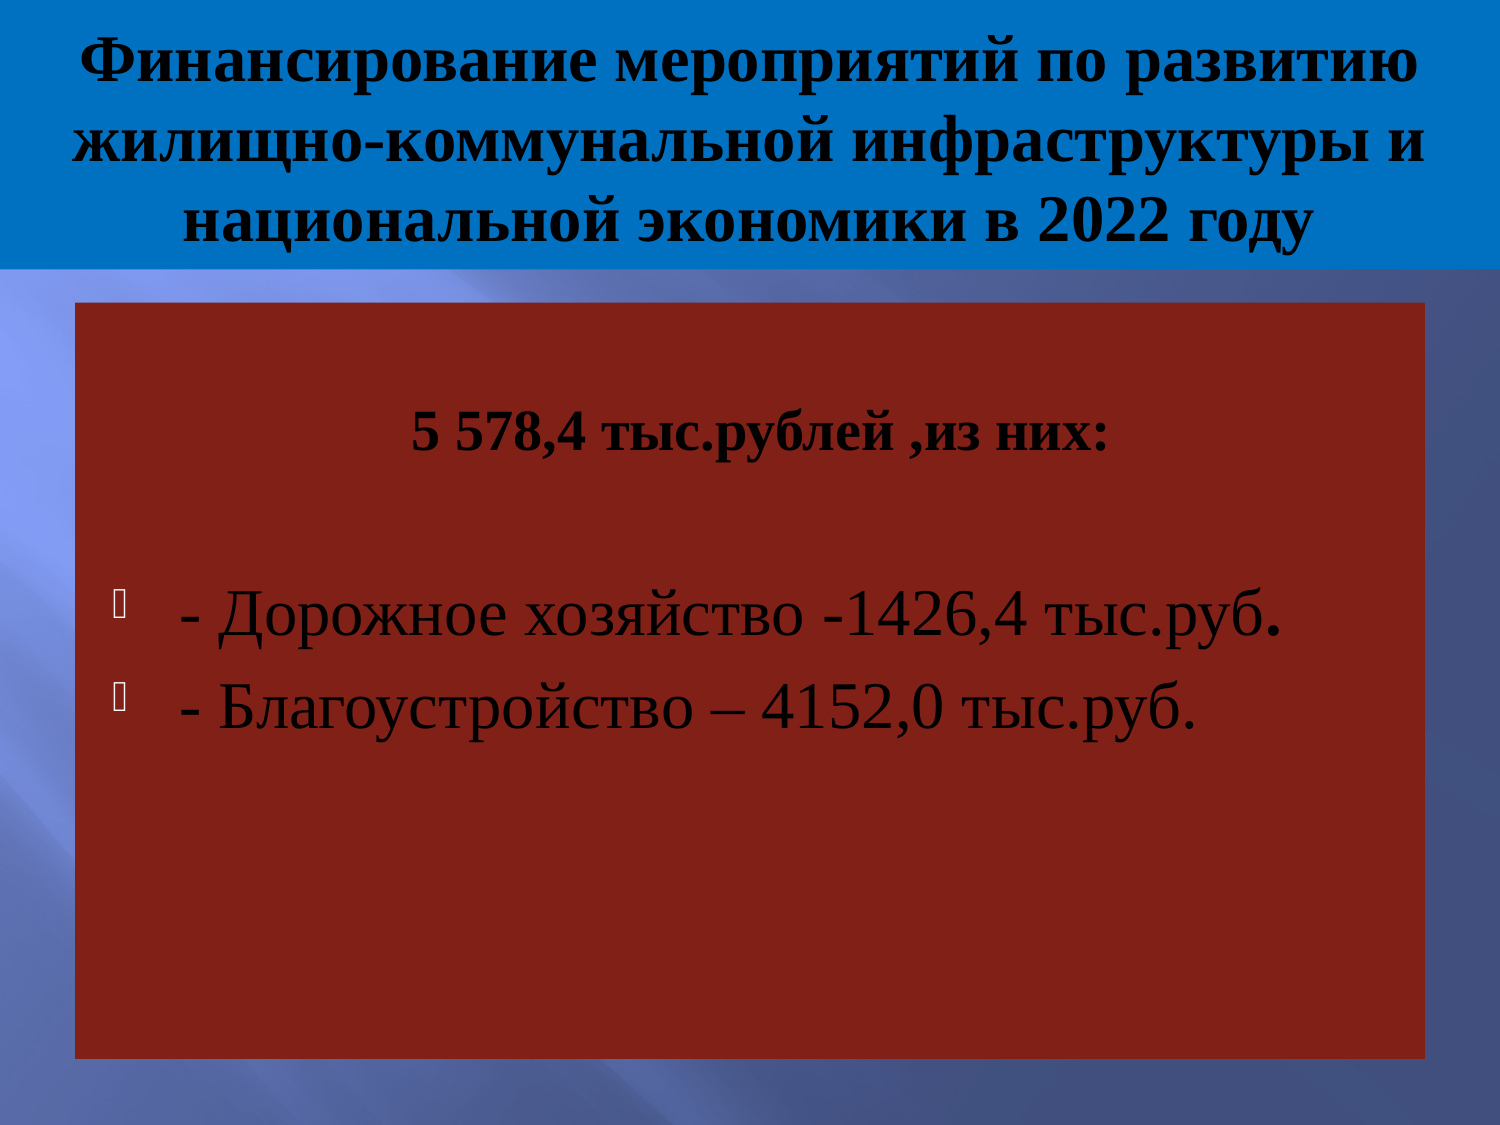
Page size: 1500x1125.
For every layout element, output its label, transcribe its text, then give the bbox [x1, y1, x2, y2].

title Финансирование мероприятий по развитию жилищно-коммунальной инфраструктуры и национальной экономики в 2022 году [0, 0, 1500, 270]
list 5 578,4 тыс.рублей ,из них: - Дорожное хозяйство -1426,4 тыс.руб. - Благоустройство – 4152,0 тыс.руб. [75, 302, 1425, 1059]
